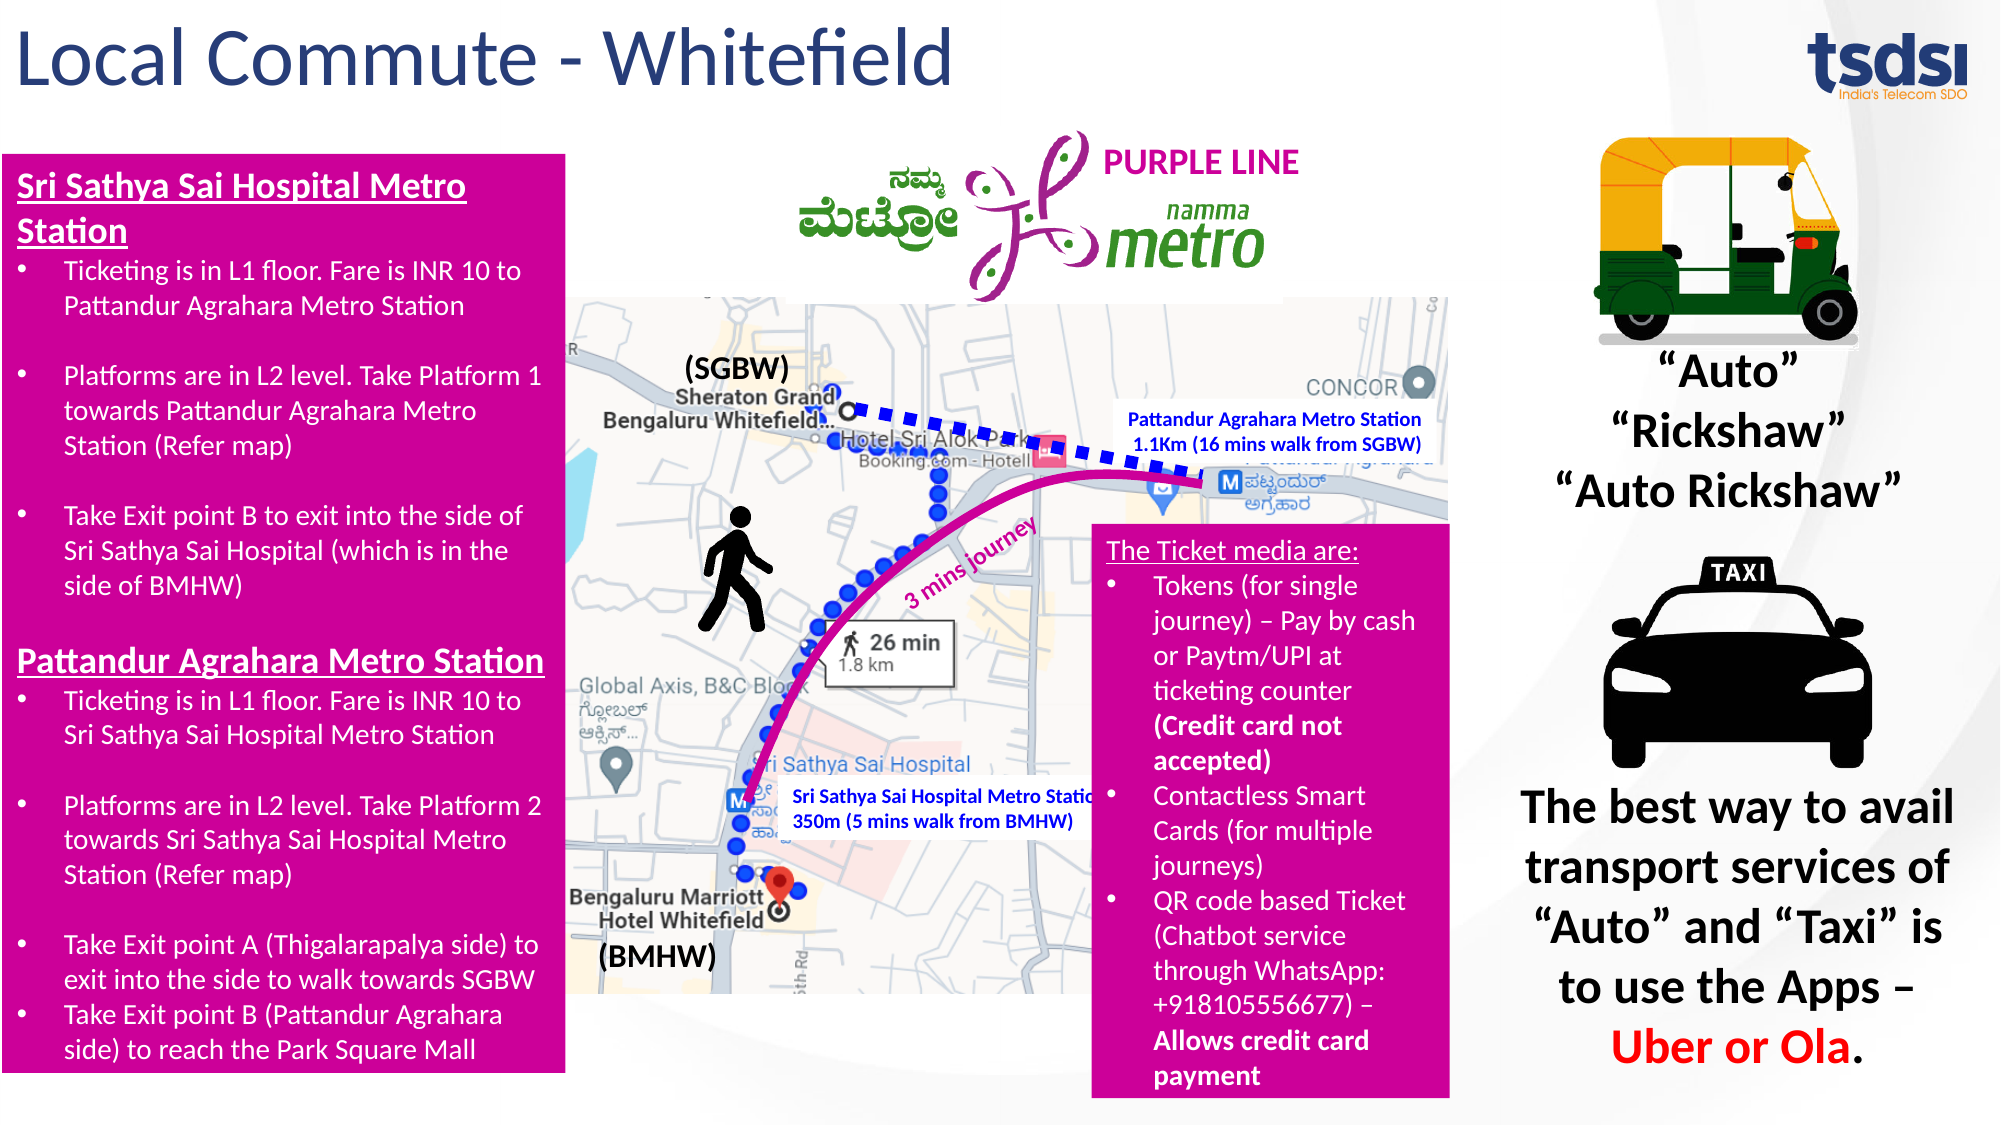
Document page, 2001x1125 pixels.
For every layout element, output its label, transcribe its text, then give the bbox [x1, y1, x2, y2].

text_box The best way to avail transport services of “Auto” and “Taxi” is to use the Apps – Uber or Ola. [1490, 765, 1986, 1081]
text_box The Ticket media are: Tokens (for single journey) – Pay by cash or Paytm/UPI at ticketing counter (Credit card not accepted) Contactless Smart Cards (for multiple journeys) QR code based Ticket (Chatbot service through WhatsApp: +918105556677) – Allows credit card payment [1091, 523, 1450, 1099]
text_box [854, 408, 1203, 476]
picture [0, 0, 2001, 1125]
title Local Commute - Whitefield [0, 2, 1626, 114]
text_box Sri Sathya Sai Hospital Metro Station Ticketing is in L1 floor. Fare is INR 10 to Pattandur Agrahara Metro Station Platforms are in L2 level. Take Platform 1 towards Pattandur Agrahara Metro Station (Refer map) Take Exit point B to exit into the side of Sri Sathya Sai Hospital (which is in the side of BMHW) Pattandur Agrahara Metro Station Ticketing is in L1 floor. Fare is INR 10 to Sri Sathya Sai Hospital Metro Station Platforms are in L2 level. Take Platform 2 towards Sri Sathya Sai Hospital Metro Station (Refer map) Take Exit point A (Thigalarapalya side) to exit into the side to walk towards SGBW Take Exit point B (Pattandur Agrahara side) to reach the Park Square Mall [2, 153, 566, 1073]
text_box “Auto” “Rickshaw” “Auto Rickshaw” [1480, 330, 1977, 525]
text_box PURPLE LINE [1283, 129, 1316, 190]
